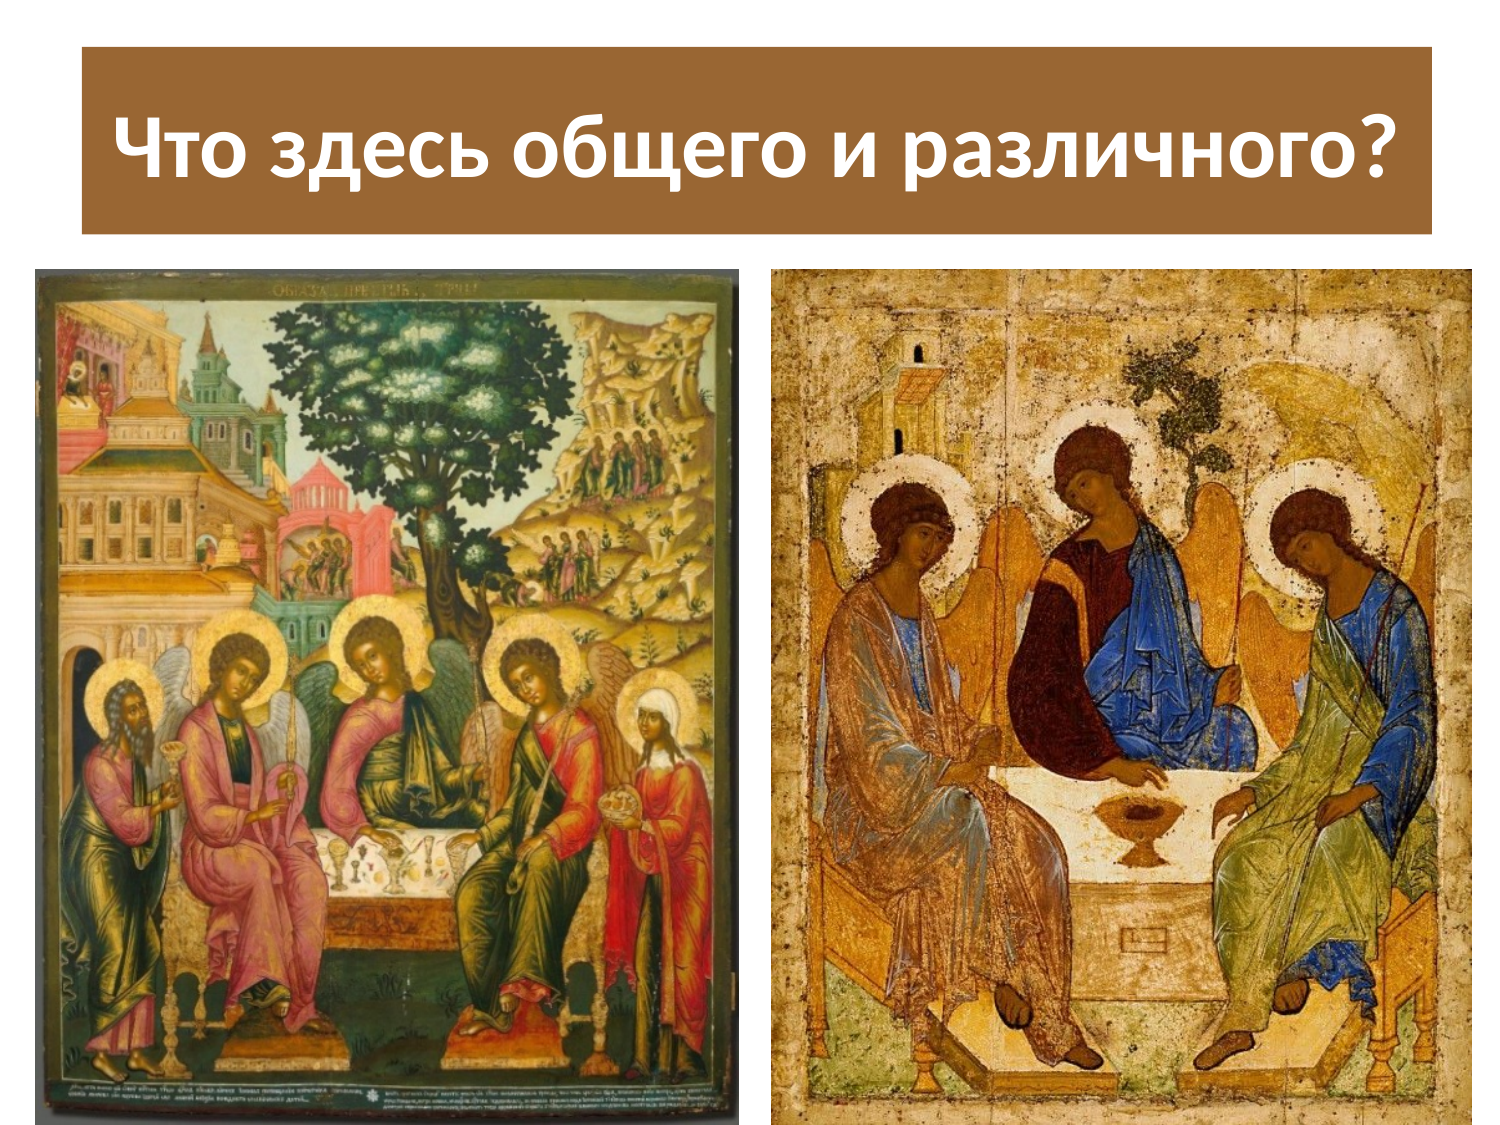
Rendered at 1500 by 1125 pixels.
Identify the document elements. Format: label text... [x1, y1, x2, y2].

picture [34, 269, 739, 1125]
picture [770, 269, 1472, 1125]
text_box Что здесь общего и различного? [81, 46, 1432, 235]
